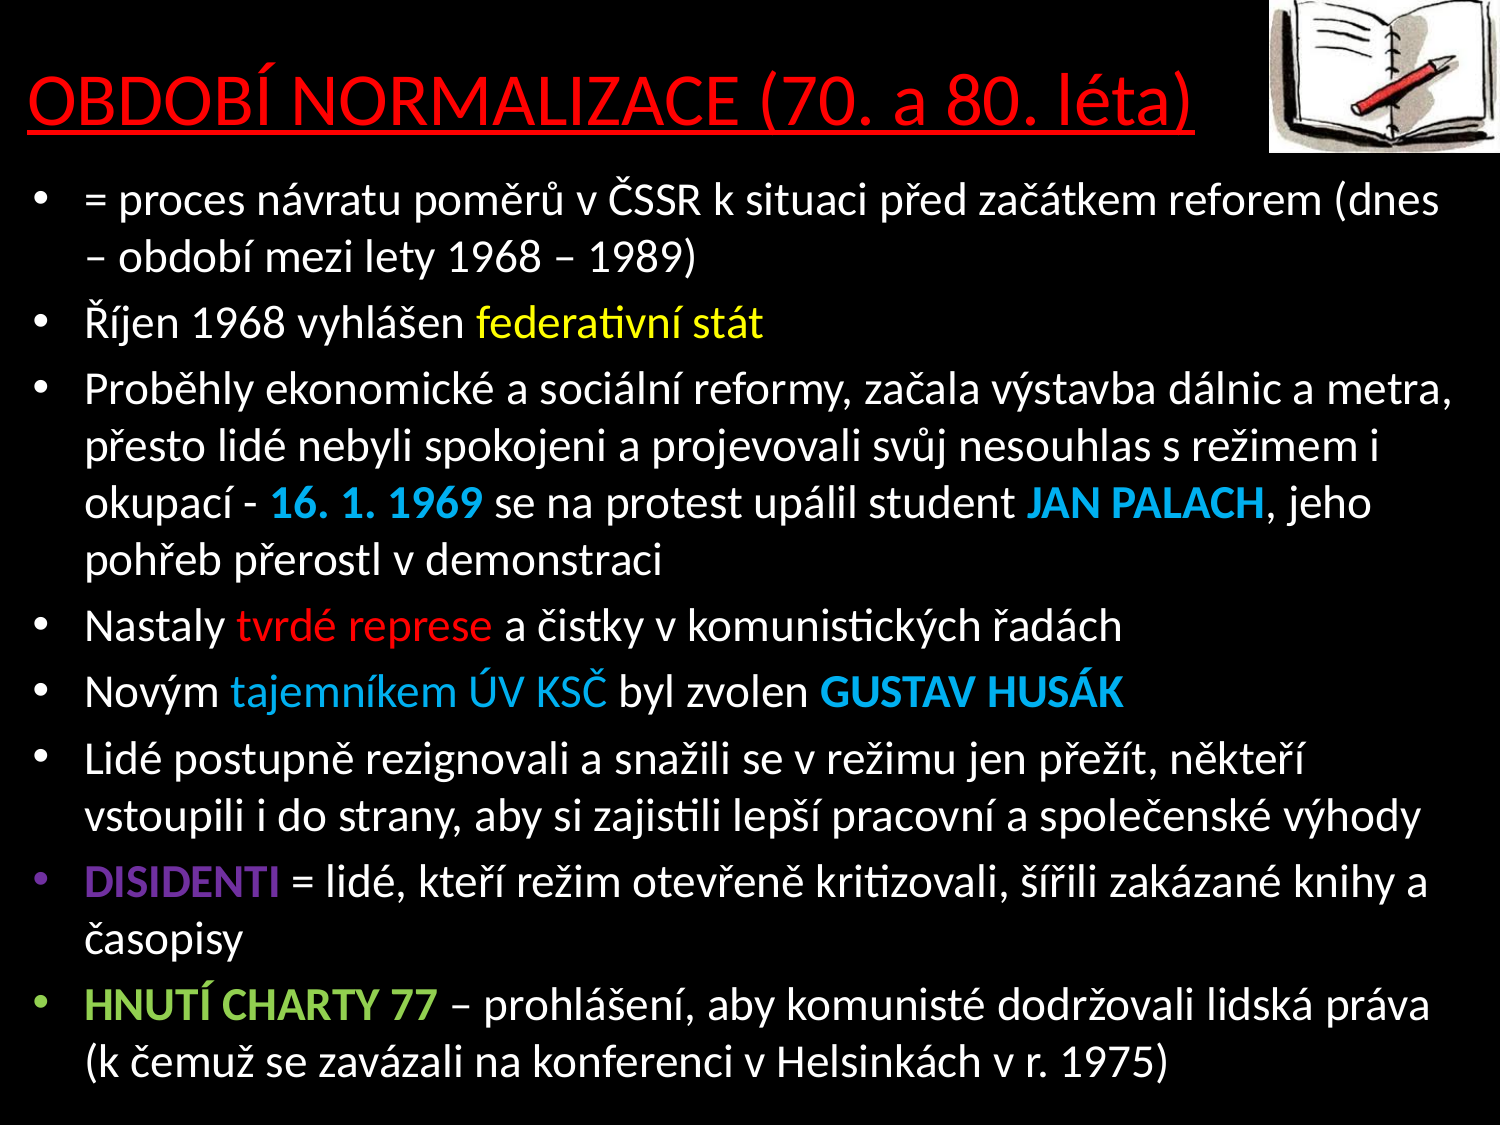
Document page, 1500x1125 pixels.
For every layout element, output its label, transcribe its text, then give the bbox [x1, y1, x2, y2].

title OBDOBÍ NORMALIZACE (70. a 80. léta) [0, 1, 1223, 190]
picture [1269, 0, 1500, 153]
list = proces návratu poměrů v ČSSR k situaci před začátkem reforem (dnes – období mezi lety 1968 – 1989) Říjen 1968 vyhlášen federativní stát Proběhly ekonomické a sociální reformy, začala výstavba dálnic a metra, přesto lidé nebyli spokojeni a projevovali svůj nesouhlas s režimem i okupací - 16. 1. 1969 se na protest upálil student JAN PALACH, jeho pohřeb přerostl v demonstraci Nastaly tvrdé represe a čistky v komunistických řadách Novým tajemníkem ÚV KSČ byl zvolen GUSTAV HUSÁK Lidé postupně rezignovali a snažili se v režimu jen přežít, někteří vstoupili i do strany, aby si zajistili lepší pracovní a společenské výhody DISIDENTI = lidé, kteří režim otevřeně kritizovali, šířili zakázané knihy a časopisy HNUTÍ CHARTY 77 – prohlášení, aby komunisté dodržovali lidská práva (k čemuž se zavázali na konferenci v Helsinkách v r. 1975) [17, 160, 1483, 1106]
